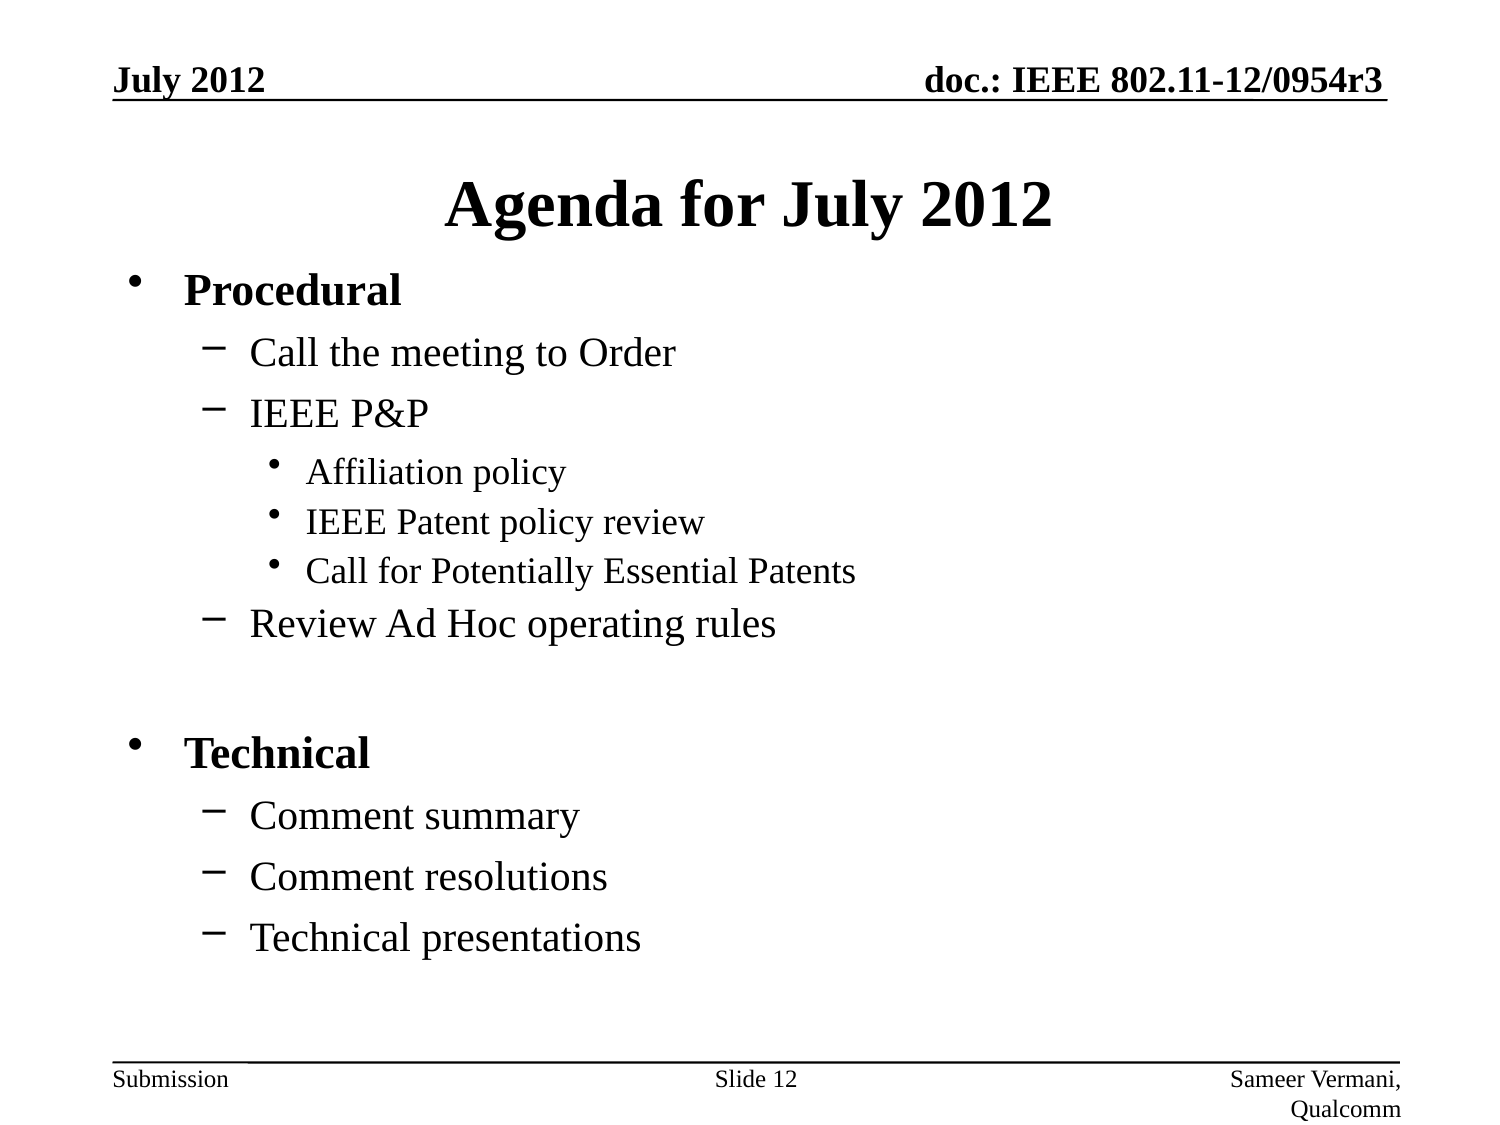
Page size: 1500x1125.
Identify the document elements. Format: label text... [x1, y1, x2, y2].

slide_number Slide 12 [712, 1061, 800, 1093]
list Procedural Call the meeting to Order IEEE P&P Affiliation policy IEEE Patent policy review Call for Potentially Essential Patents Review Ad Hoc operating rules Technical Comment summary Comment resolutions Technical presentations [112, 262, 1388, 938]
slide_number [112, 54, 272, 101]
title Agenda for July 2012 [112, 112, 1388, 262]
footer Sameer Vermani, Qualcomm [1133, 1061, 1402, 1093]
